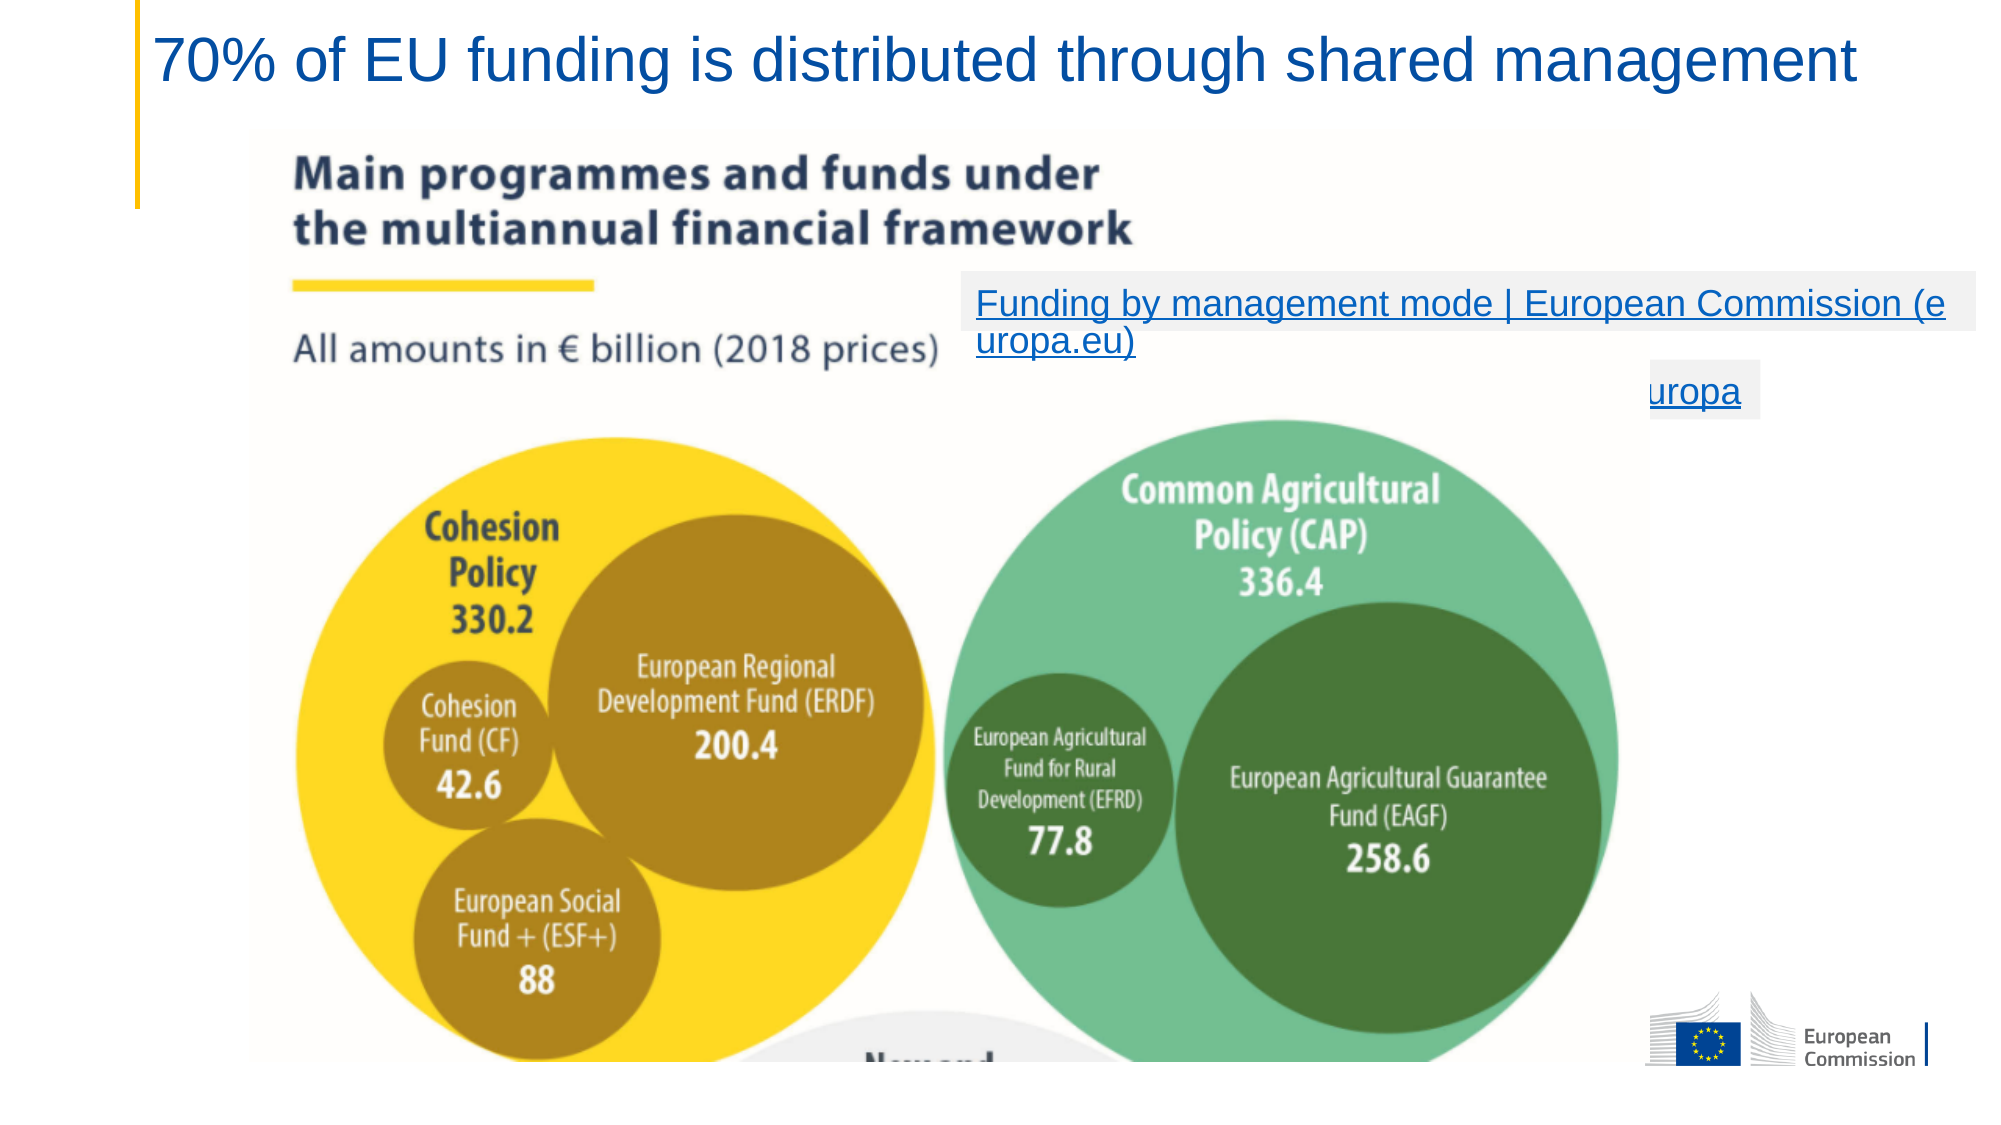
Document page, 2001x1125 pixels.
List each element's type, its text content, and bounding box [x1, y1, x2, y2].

title 70% of EU funding is distributed through shared management [137, 0, 1976, 95]
picture [249, 129, 1928, 1066]
text_box Funding by management mode | European Commission (europa.eu) [1650, 359, 1761, 420]
text_box Funding by management mode | European Commission (europa.eu) [1650, 271, 1976, 331]
